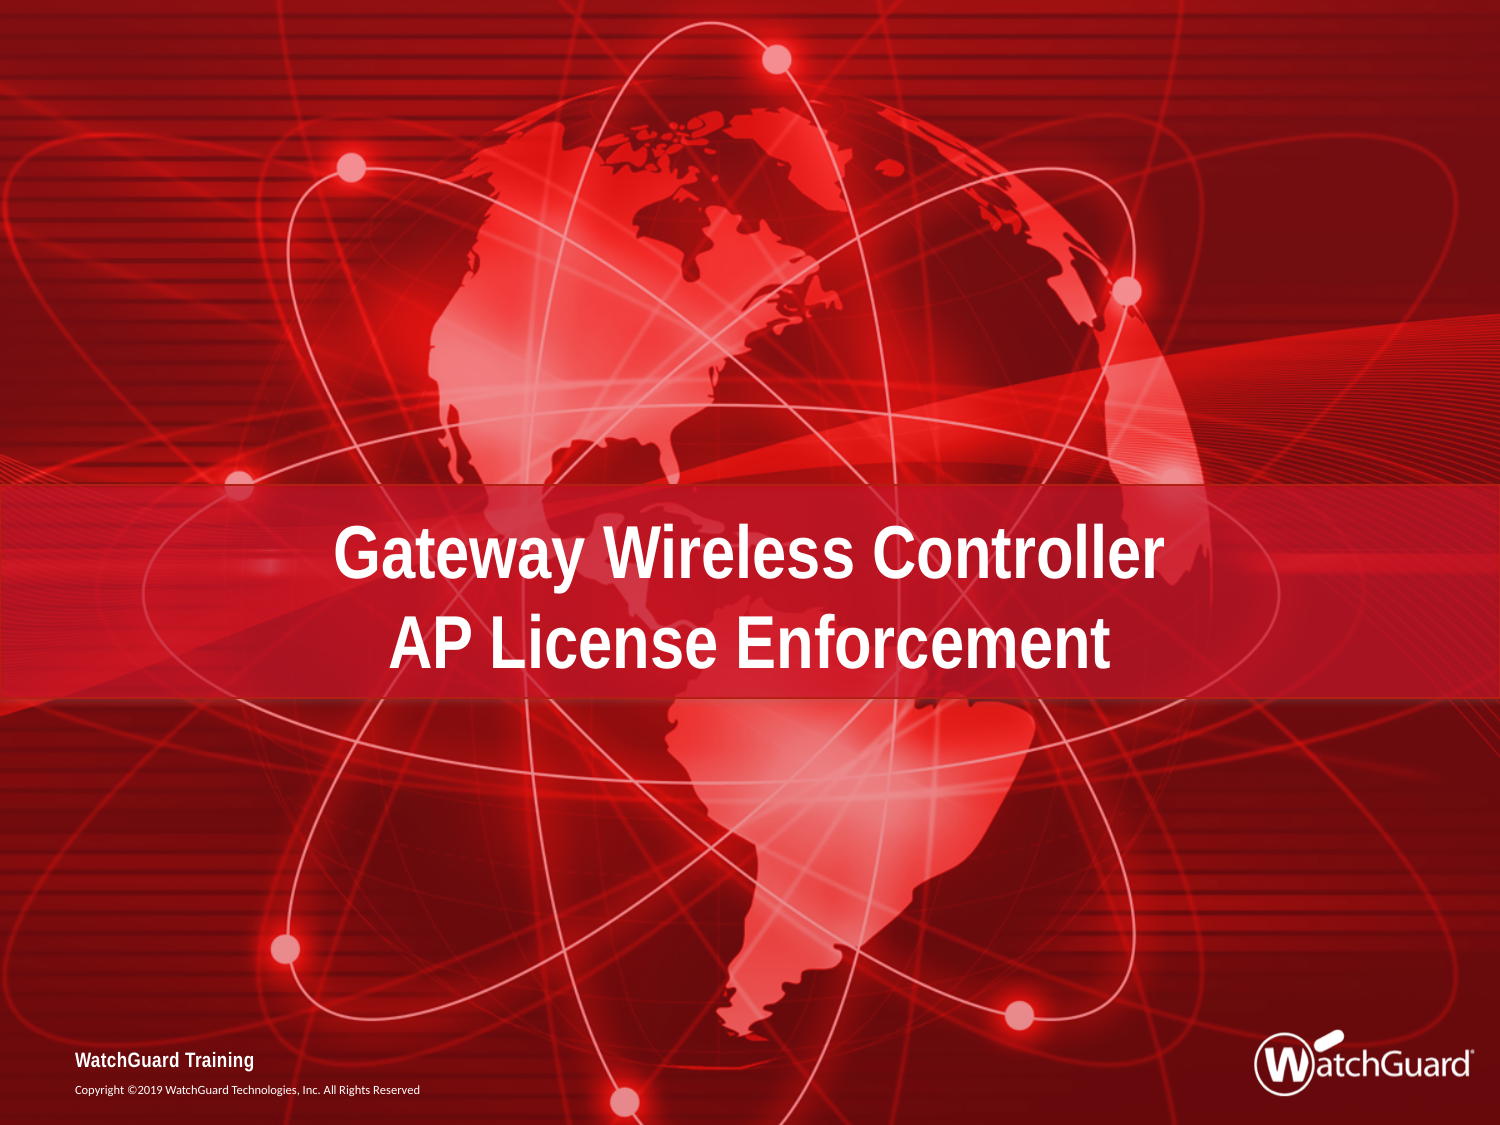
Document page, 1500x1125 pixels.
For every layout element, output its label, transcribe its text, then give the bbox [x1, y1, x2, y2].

picture [0, 701, 1500, 1125]
title Gateway Wireless Controller AP License Enforcement [0, 487, 1500, 701]
picture [0, 0, 1500, 484]
